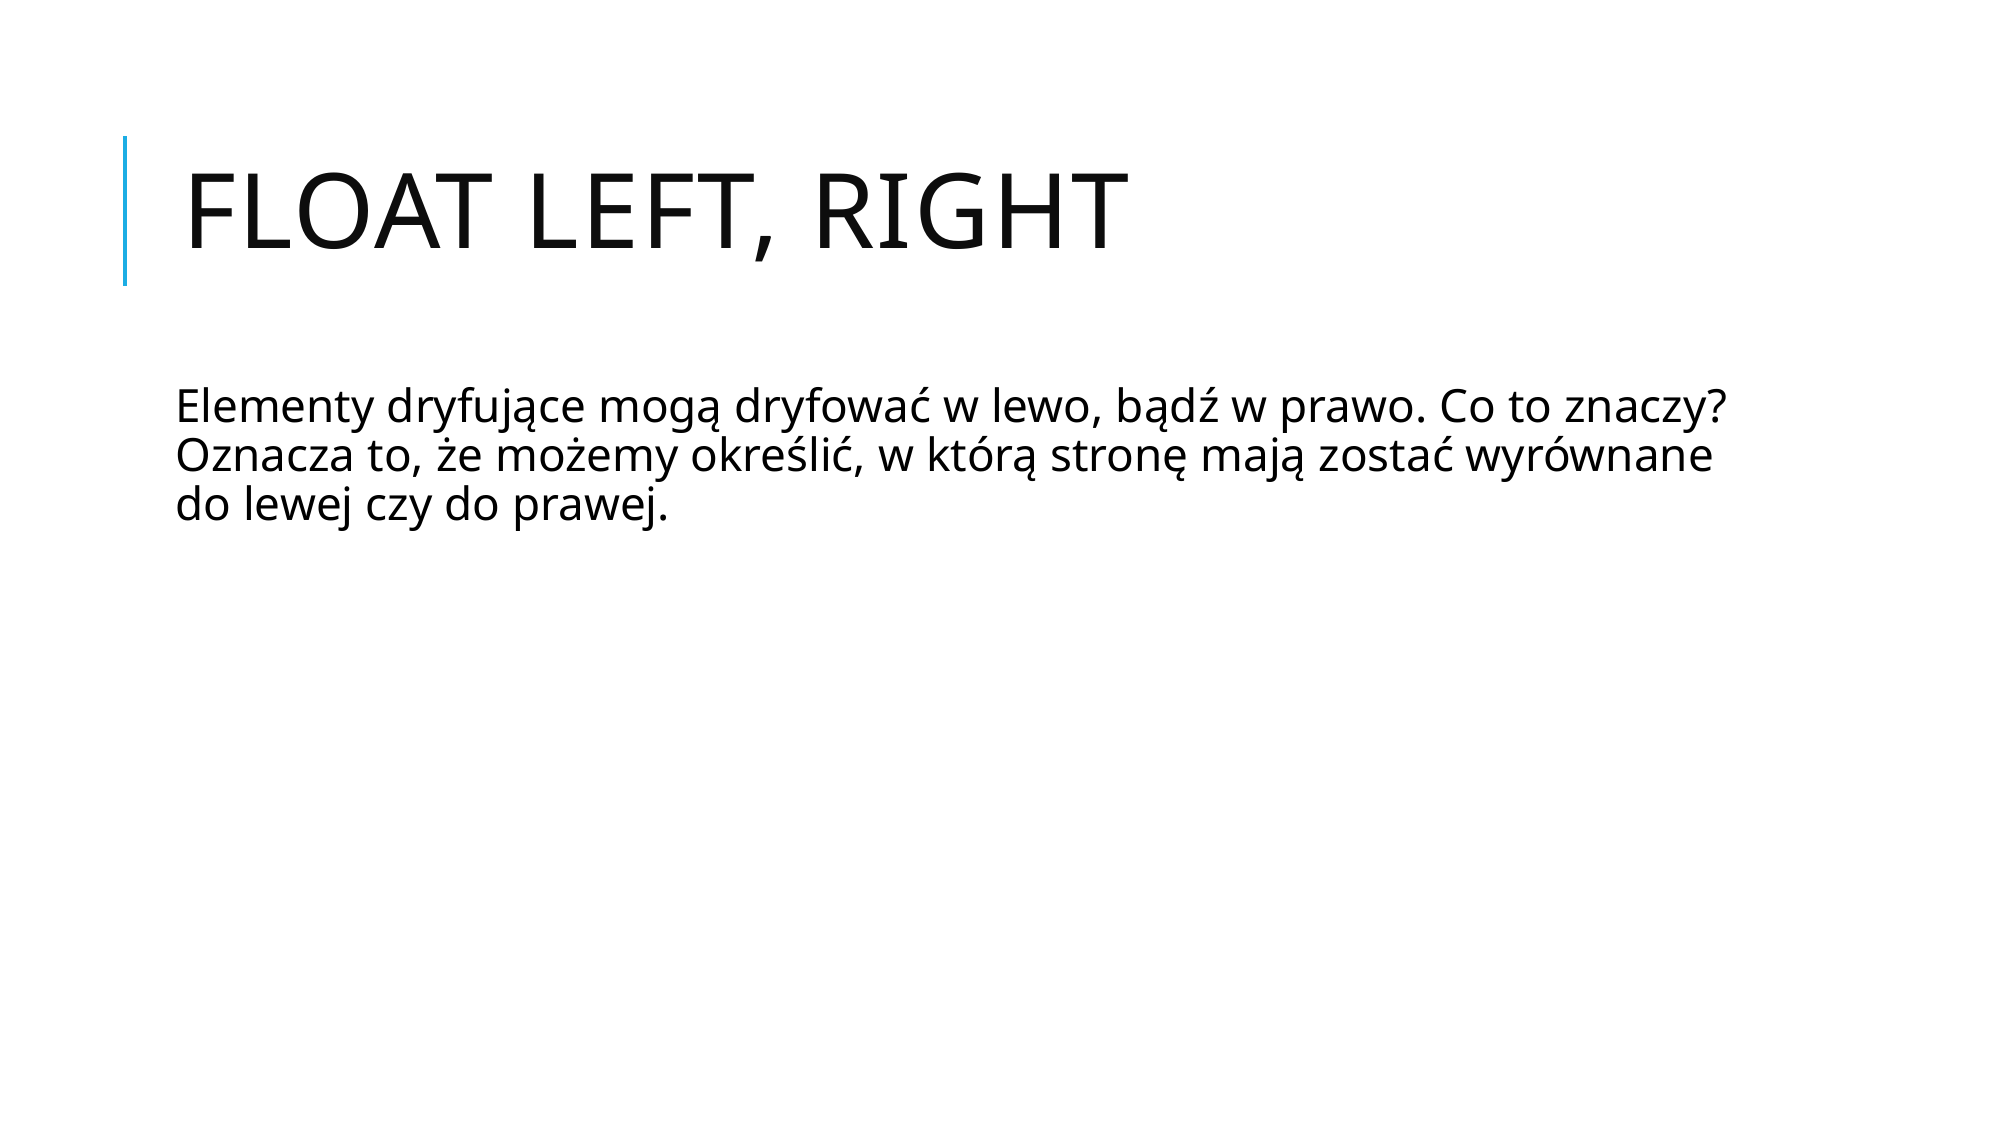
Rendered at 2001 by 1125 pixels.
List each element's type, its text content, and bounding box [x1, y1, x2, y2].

list Elementy dryfujące mogą dryfować w lewo, bądź w prawo. Co to znaczy? Oznacza to, że możemy określić, w którą stronę mają zostać wyrównane do lewej czy do prawej. [168, 375, 1763, 1035]
title Float left, right [168, 96, 1763, 342]
